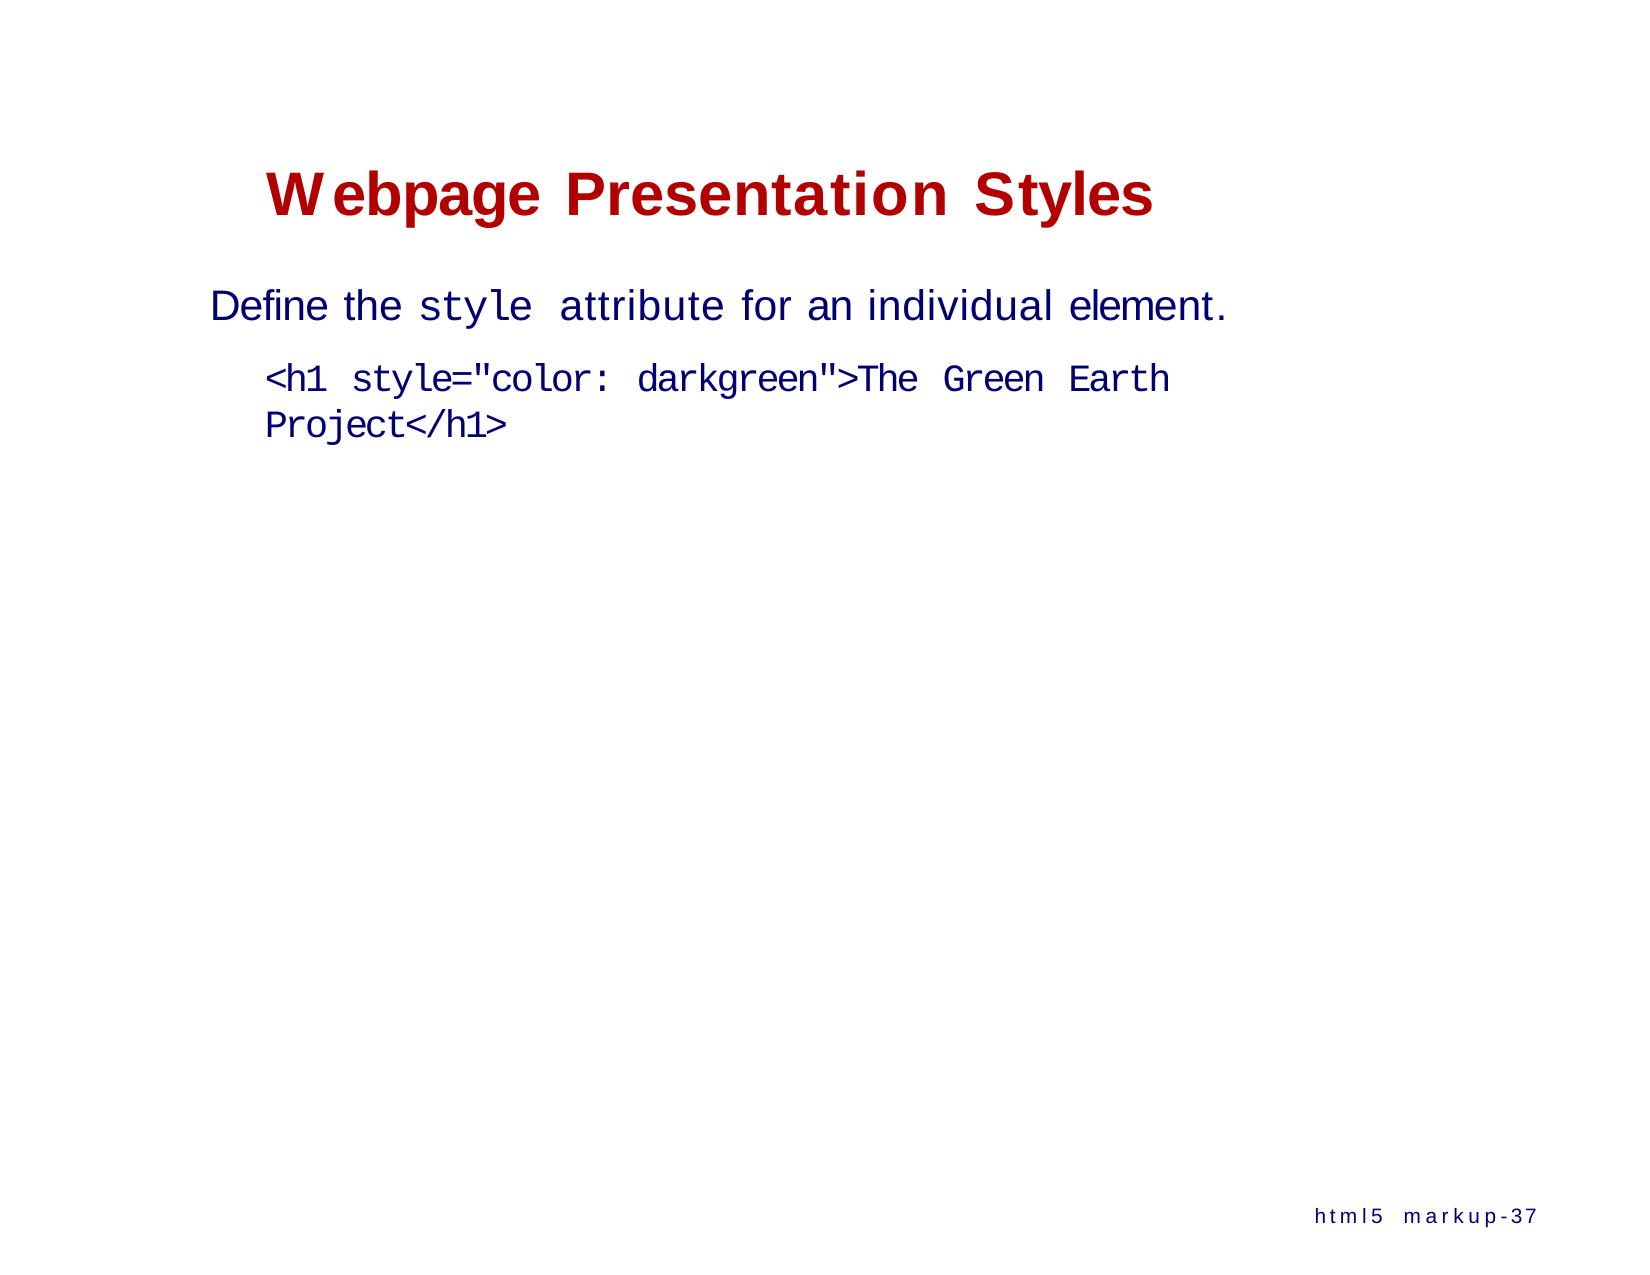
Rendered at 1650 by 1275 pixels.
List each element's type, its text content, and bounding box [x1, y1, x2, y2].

text_box Define the style attribute for an individual element. <h1 style="color: darkgreen">The Green Earth Project</h1> [185, 277, 1427, 1115]
title Webpage Presentation Styles [113, 67, 1537, 315]
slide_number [1165, 1181, 1537, 1250]
